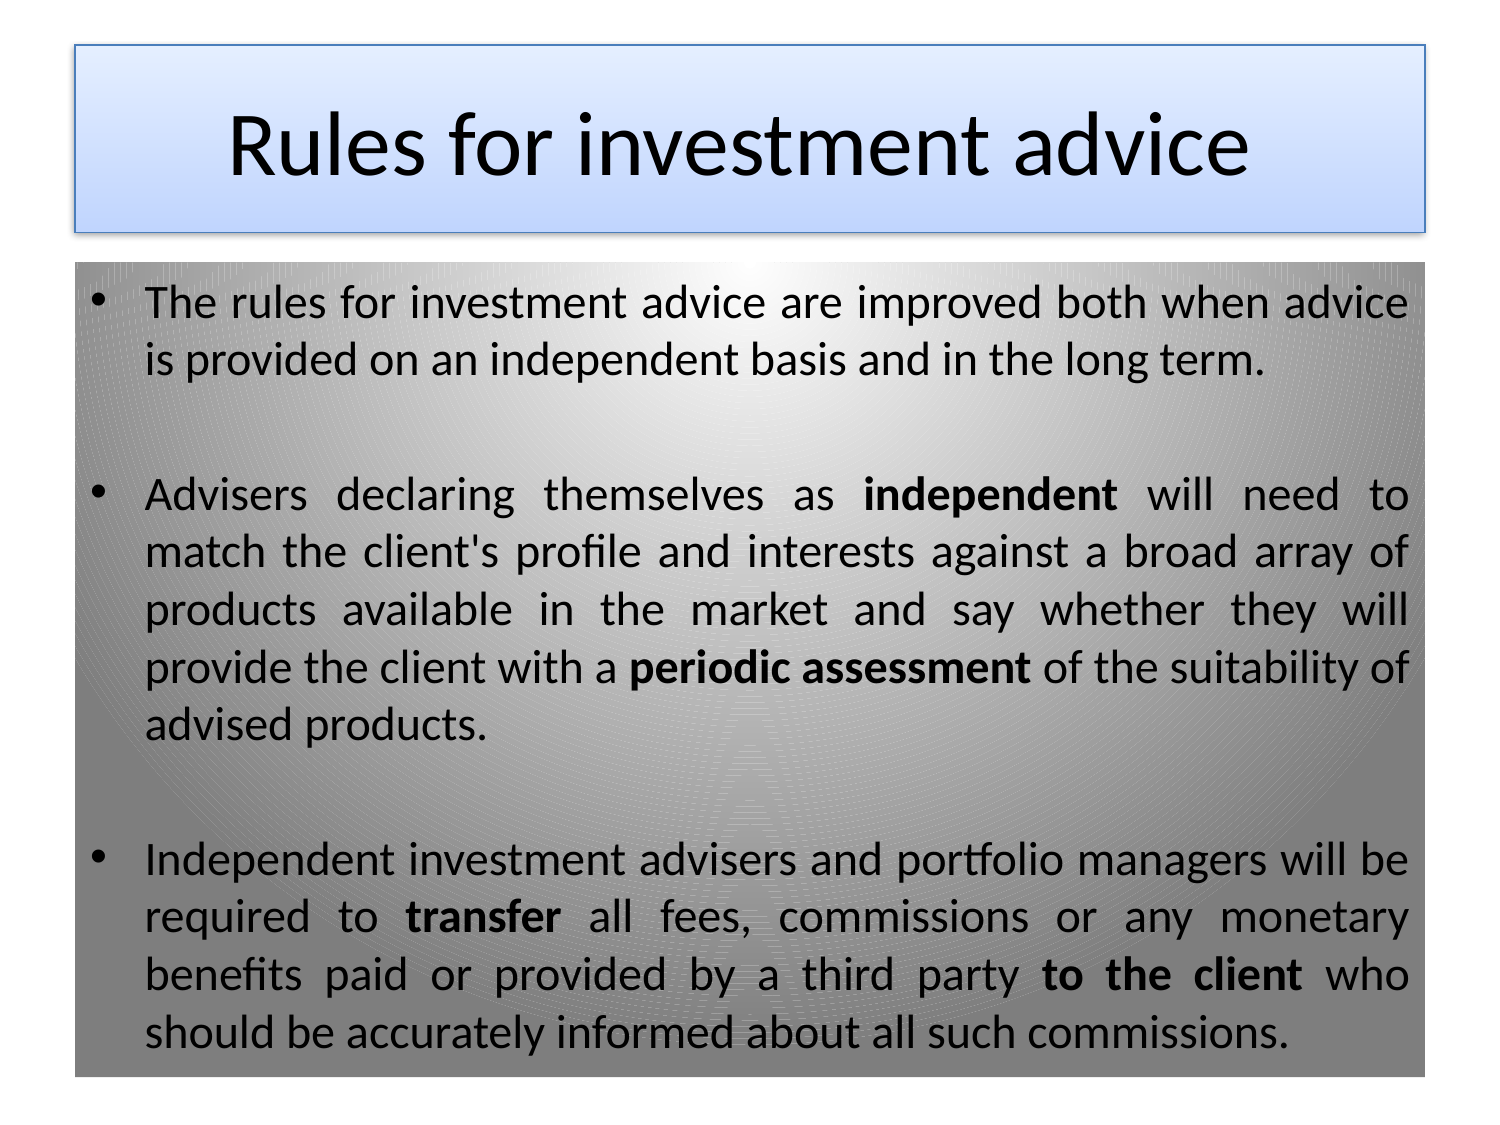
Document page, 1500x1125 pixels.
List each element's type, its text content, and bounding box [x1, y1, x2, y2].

title Rules for investment advice [74, 44, 1426, 233]
list The rules for investment advice are improved both when advice is provided on an independent basis and in the long term. Advisers declaring themselves as independent will need to match the client's profile and interests against a broad array of products available in the market and say whether they will provide the client with a periodic assessment of the suitability of advised products. Independent investment advisers and portfolio managers will be required to transfer all fees, commissions or any monetary benefits paid or provided by a third party to the client who should be accurately informed about all such commissions. [74, 262, 1426, 1078]
